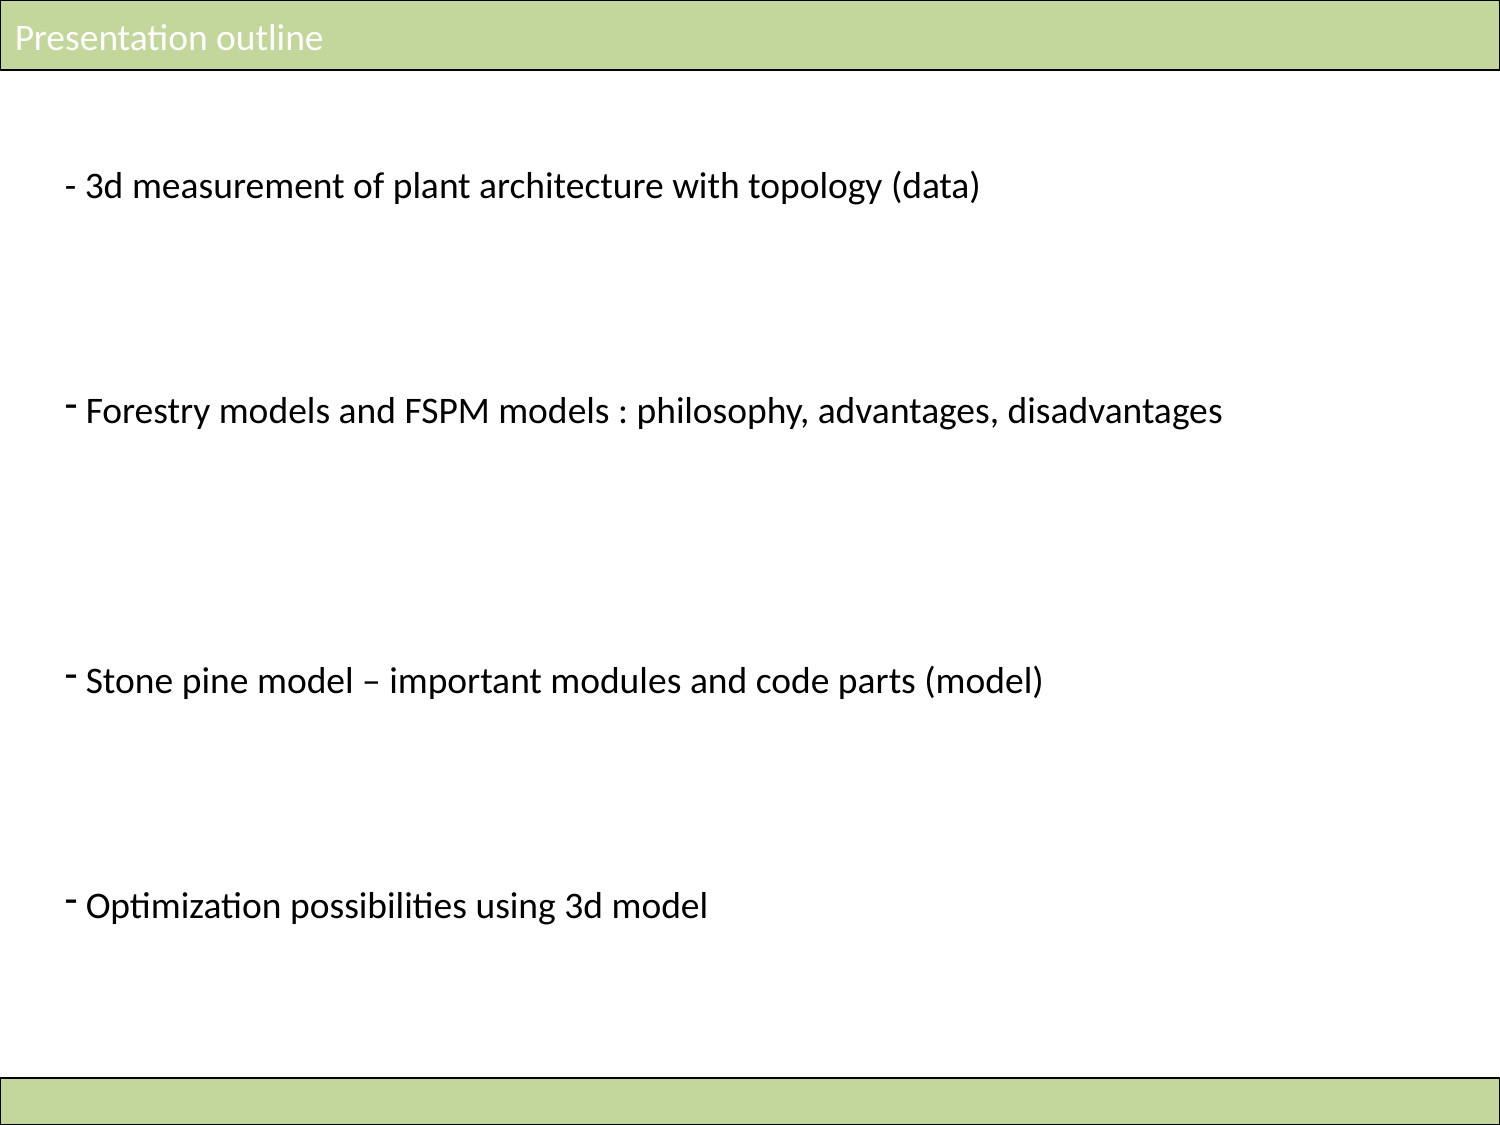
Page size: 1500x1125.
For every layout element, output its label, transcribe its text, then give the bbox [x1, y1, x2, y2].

text_box [0, 1076, 1500, 1125]
text_box - 3d measurement of plant architecture with topology (data) Forestry models and FSPM models : philosophy, advantages, disadvantages Stone pine model – important modules and code parts (model) Optimization possibilities using 3d model [50, 153, 1317, 1024]
text_box Presentation outline [0, 0, 1500, 72]
